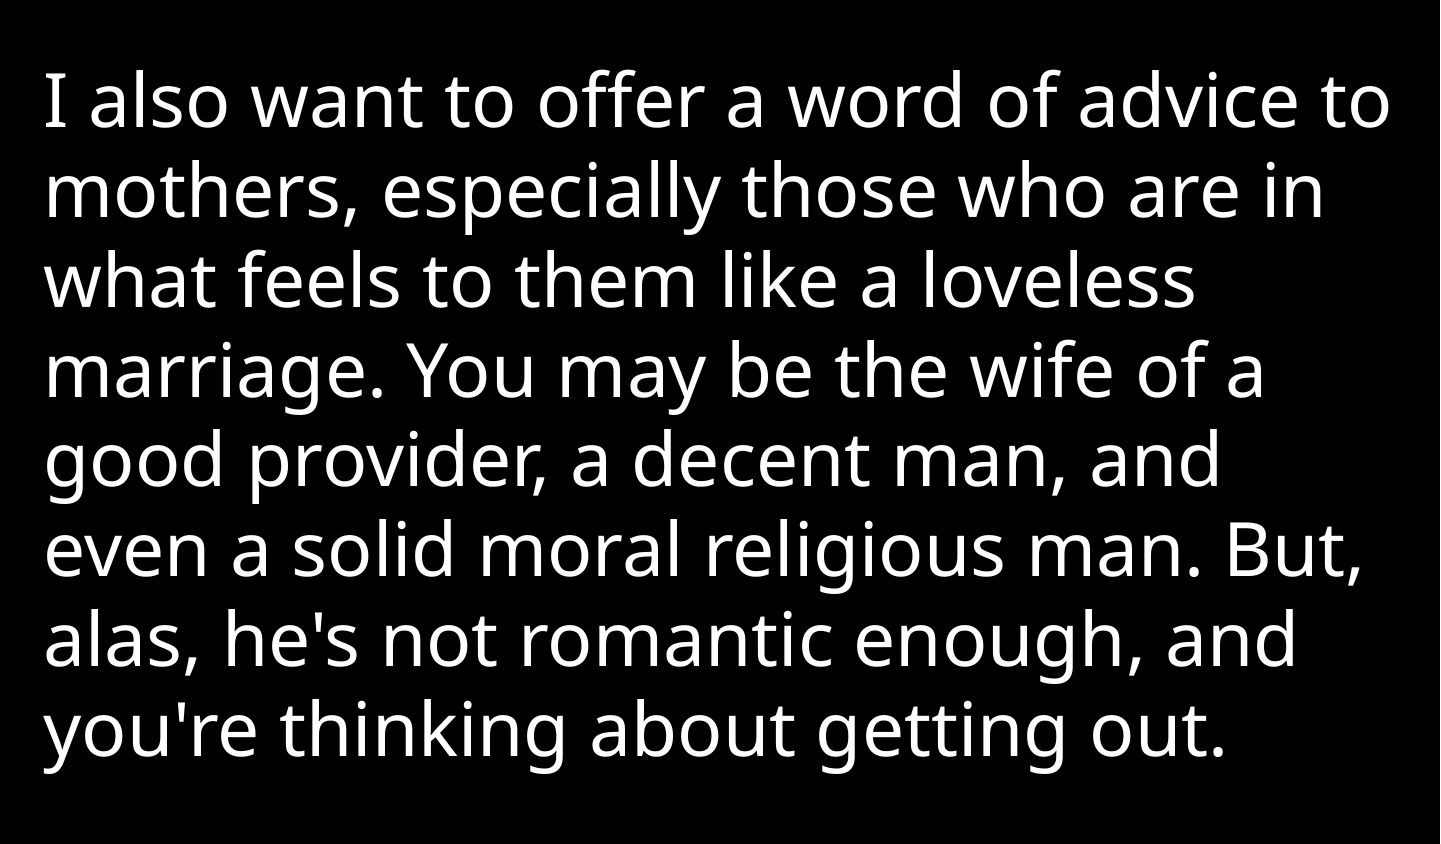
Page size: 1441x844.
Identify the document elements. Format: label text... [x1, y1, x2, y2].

subtitle I also want to offer a word of advice to mothers, especially those who are in what feels to them like a loveless marriage. You may be the wife of a good provider, a decent man, and even a solid moral religious man. But, alas, he's not romantic enough, and you're thinking about getting out. [32, 46, 1408, 844]
